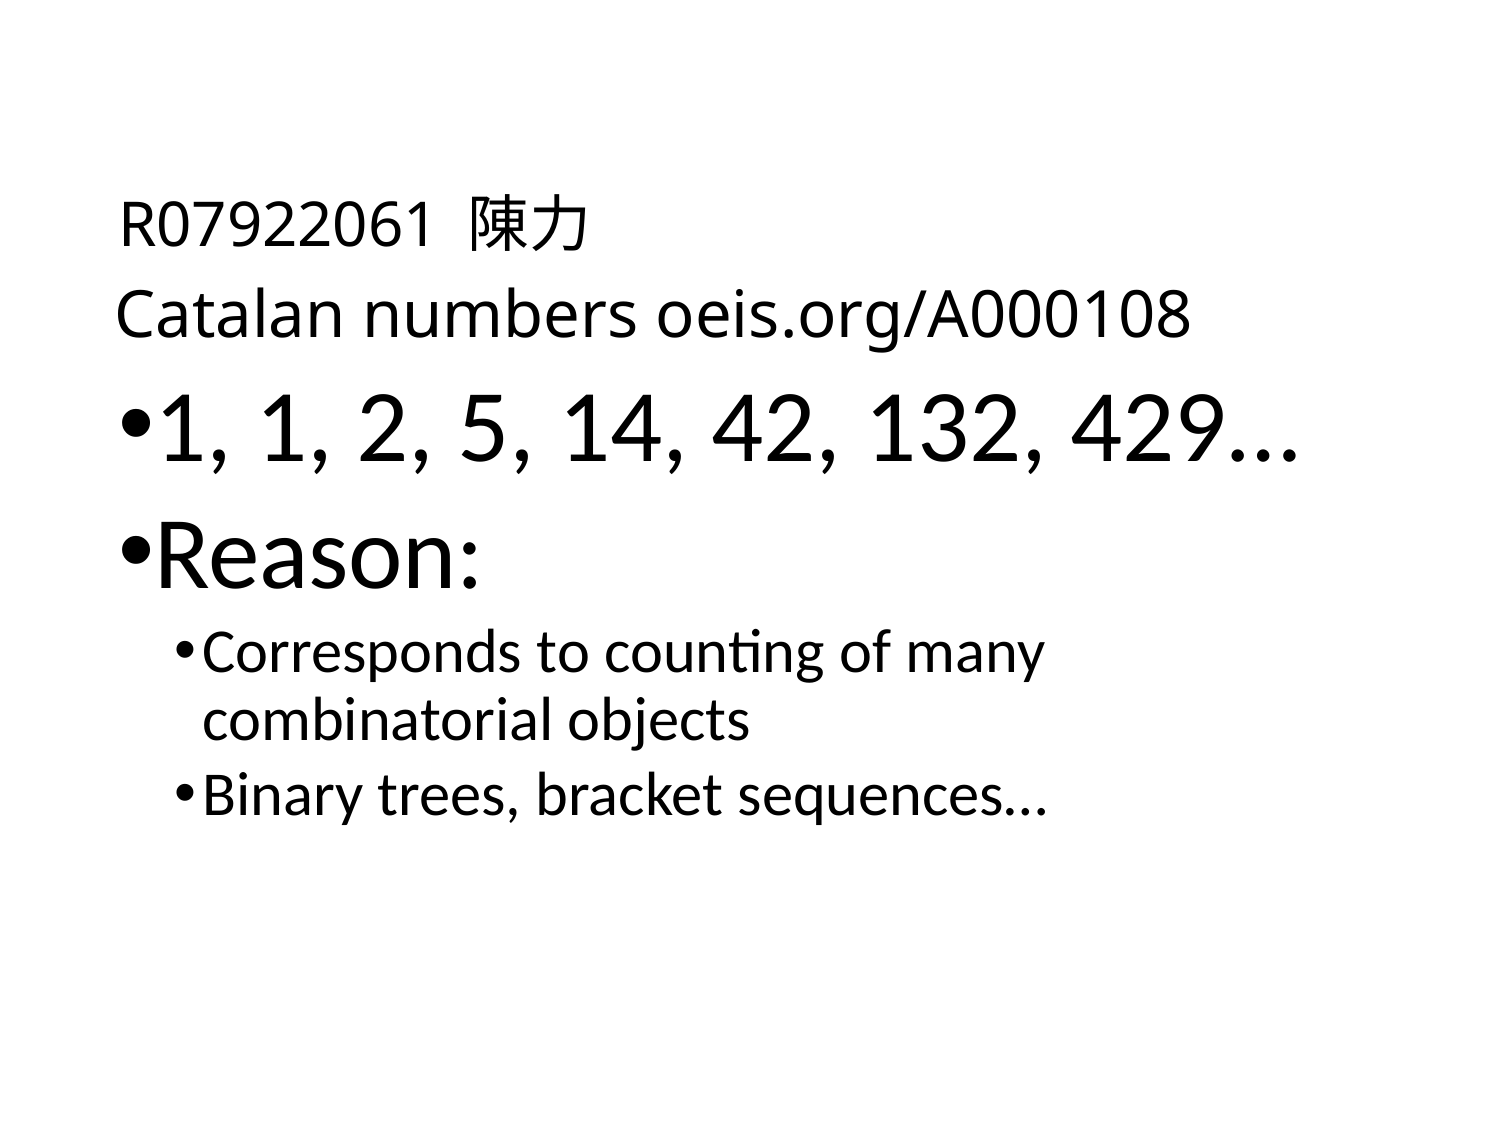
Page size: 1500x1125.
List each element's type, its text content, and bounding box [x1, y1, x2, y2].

title R07922061 陳力 [103, 185, 1397, 268]
list 1, 1, 2, 5, 14, 42, 132, 429… Reason: Corresponds to counting of many combinatorial objects Binary trees, bracket sequences… [103, 365, 1397, 1079]
text_box Catalan numbers oeis.org/A000108 [103, 275, 1397, 358]
